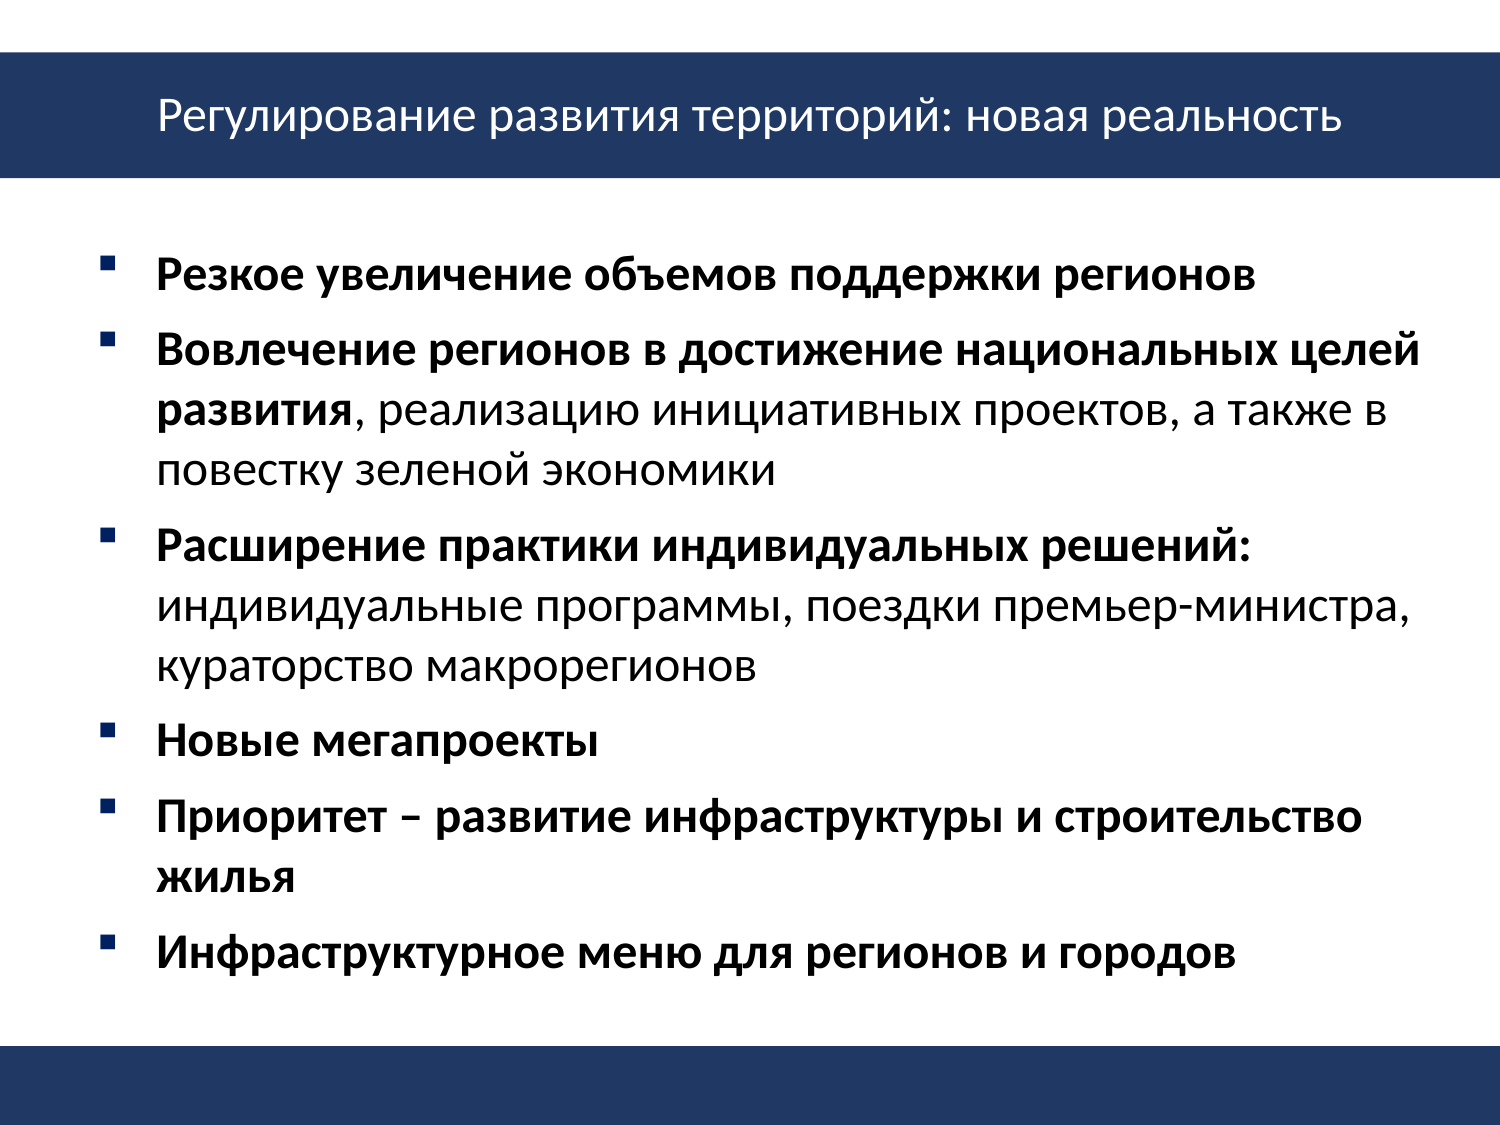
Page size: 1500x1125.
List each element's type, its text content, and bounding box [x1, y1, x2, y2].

text_box Регулирование развития территорий: новая реальность [0, 52, 1500, 179]
text_box [0, 1046, 1500, 1125]
text_box Резкое увеличение объемов поддержки регионов Вовлечение регионов в достижение национальных целей развития, реализацию инициативных проектов, а также в повестку зеленой экономики Расширение практики индивидуальных решений: индивидуальные программы, поездки премьер-министра, кураторство макрорегионов Новые мегапроекты Приоритет – развитие инфраструктуры и строительство жилья Инфраструктурное меню для регионов и городов [81, 232, 1452, 993]
